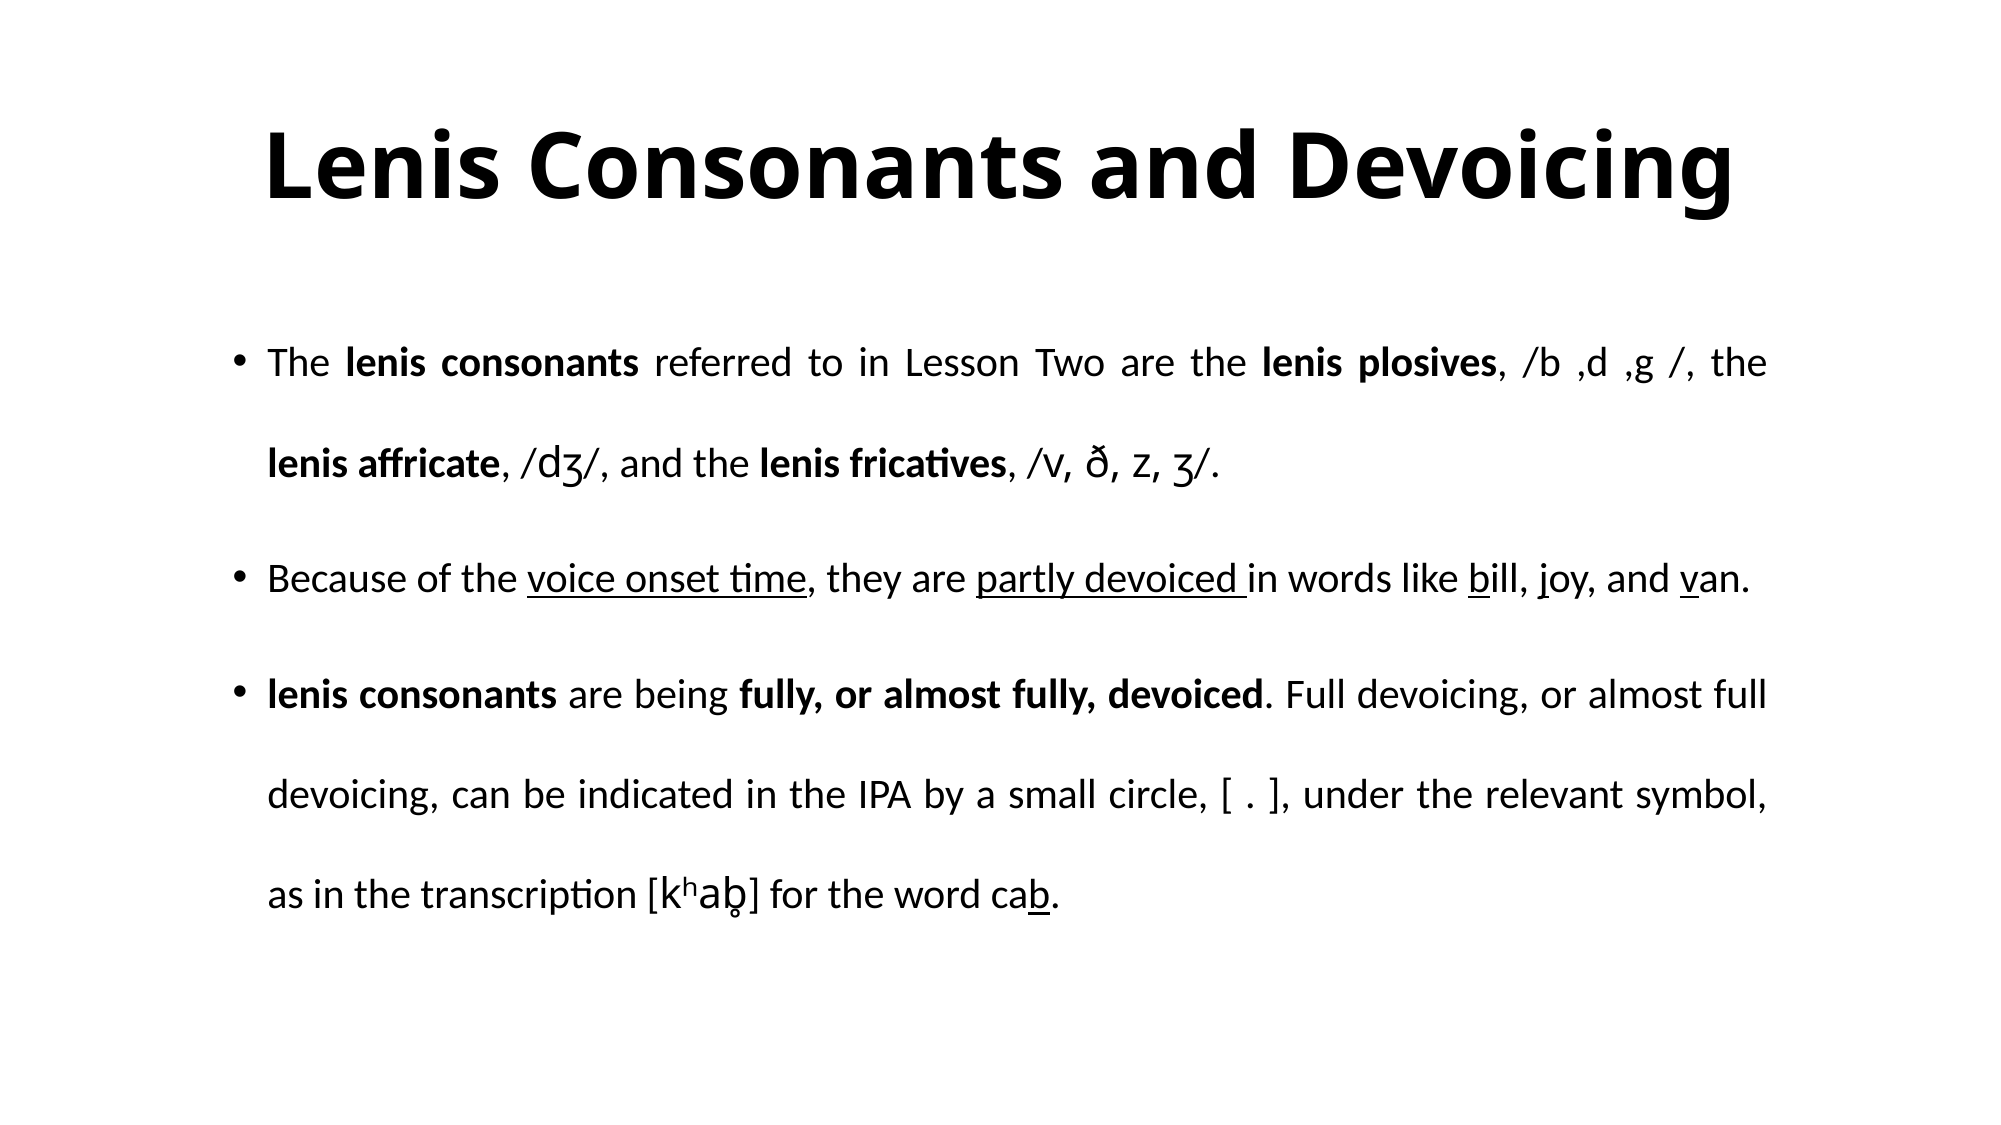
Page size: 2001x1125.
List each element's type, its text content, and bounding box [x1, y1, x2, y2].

list The lenis consonants referred to in Lesson Two are the lenis plosives, /b ,d ,g /, the lenis affricate, /dʒ/, and the lenis fricatives, /v, ð, z, ʒ/. Because of the voice onset time, they are partly devoiced in words like bill, joy, and van. lenis consonants are being fully, or almost fully, devoiced. Full devoicing, or almost full devoicing, can be indicated in the IPA by a small circle, [ . ], under the relevant symbol, as in the transcription [kʰab̥] for the word cab. [217, 277, 1783, 1016]
title Lenis Consonants and Devoicing [137, 59, 1863, 278]
